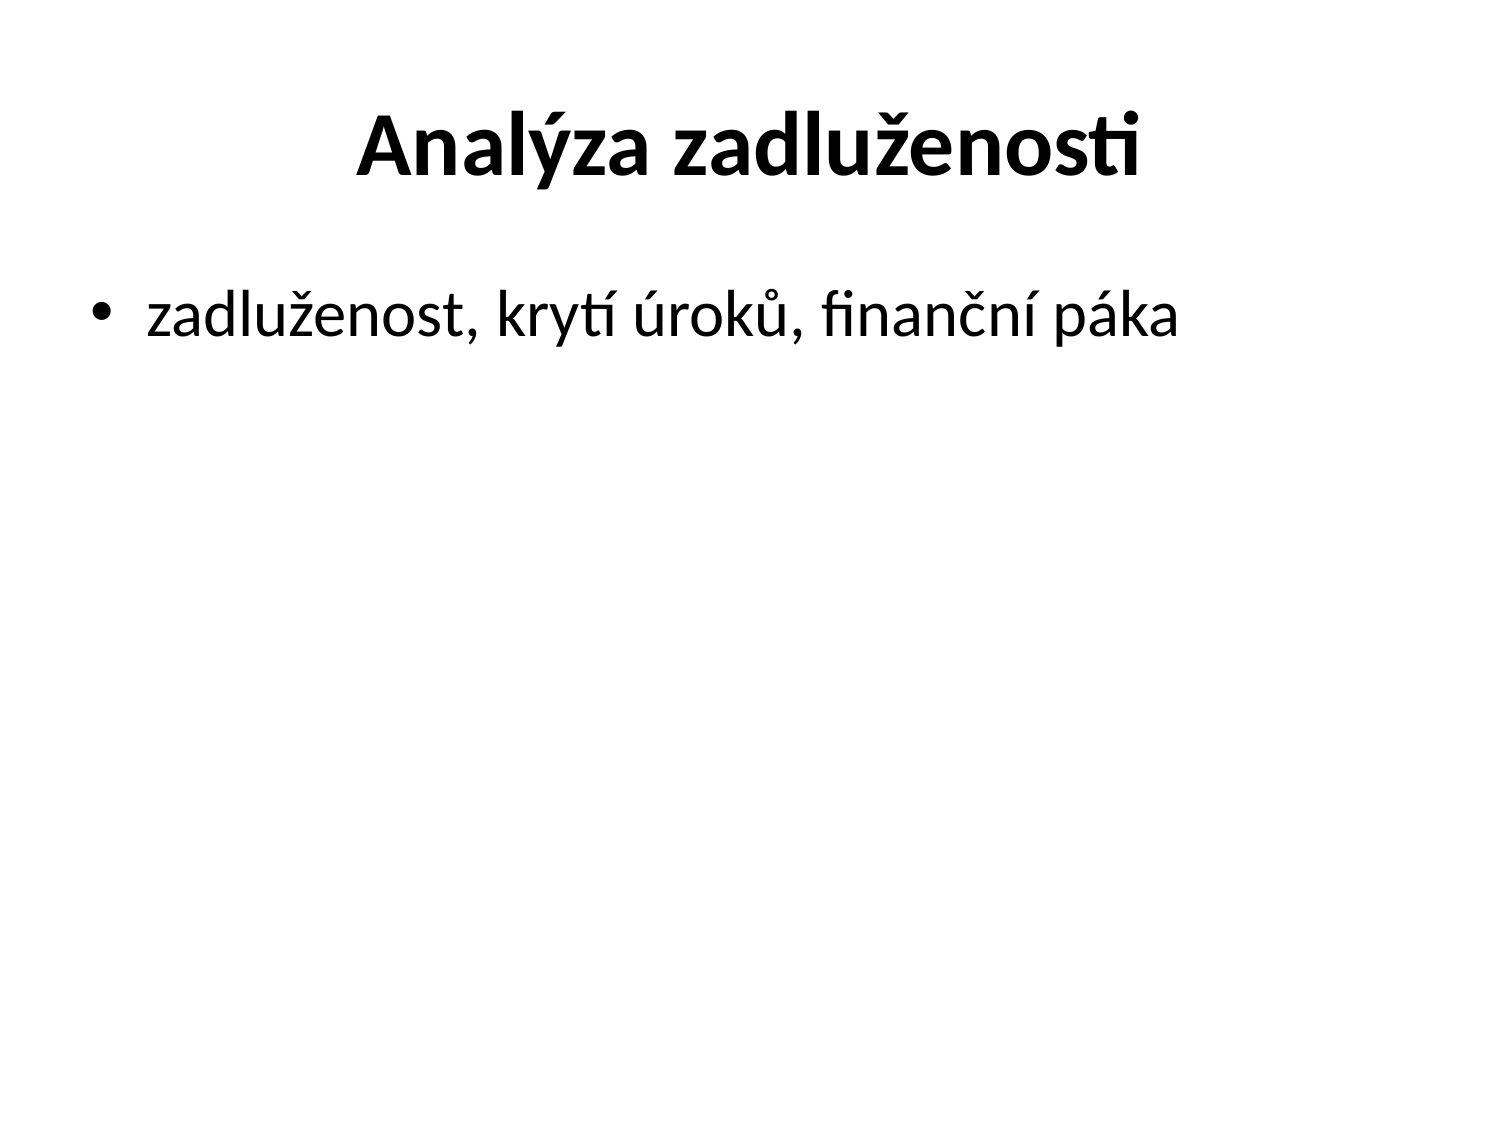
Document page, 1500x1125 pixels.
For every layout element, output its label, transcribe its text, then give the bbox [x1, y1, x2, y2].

list zadluženost, krytí úroků, finanční páka [75, 262, 1425, 1005]
title Analýza zadluženosti [75, 45, 1425, 233]
